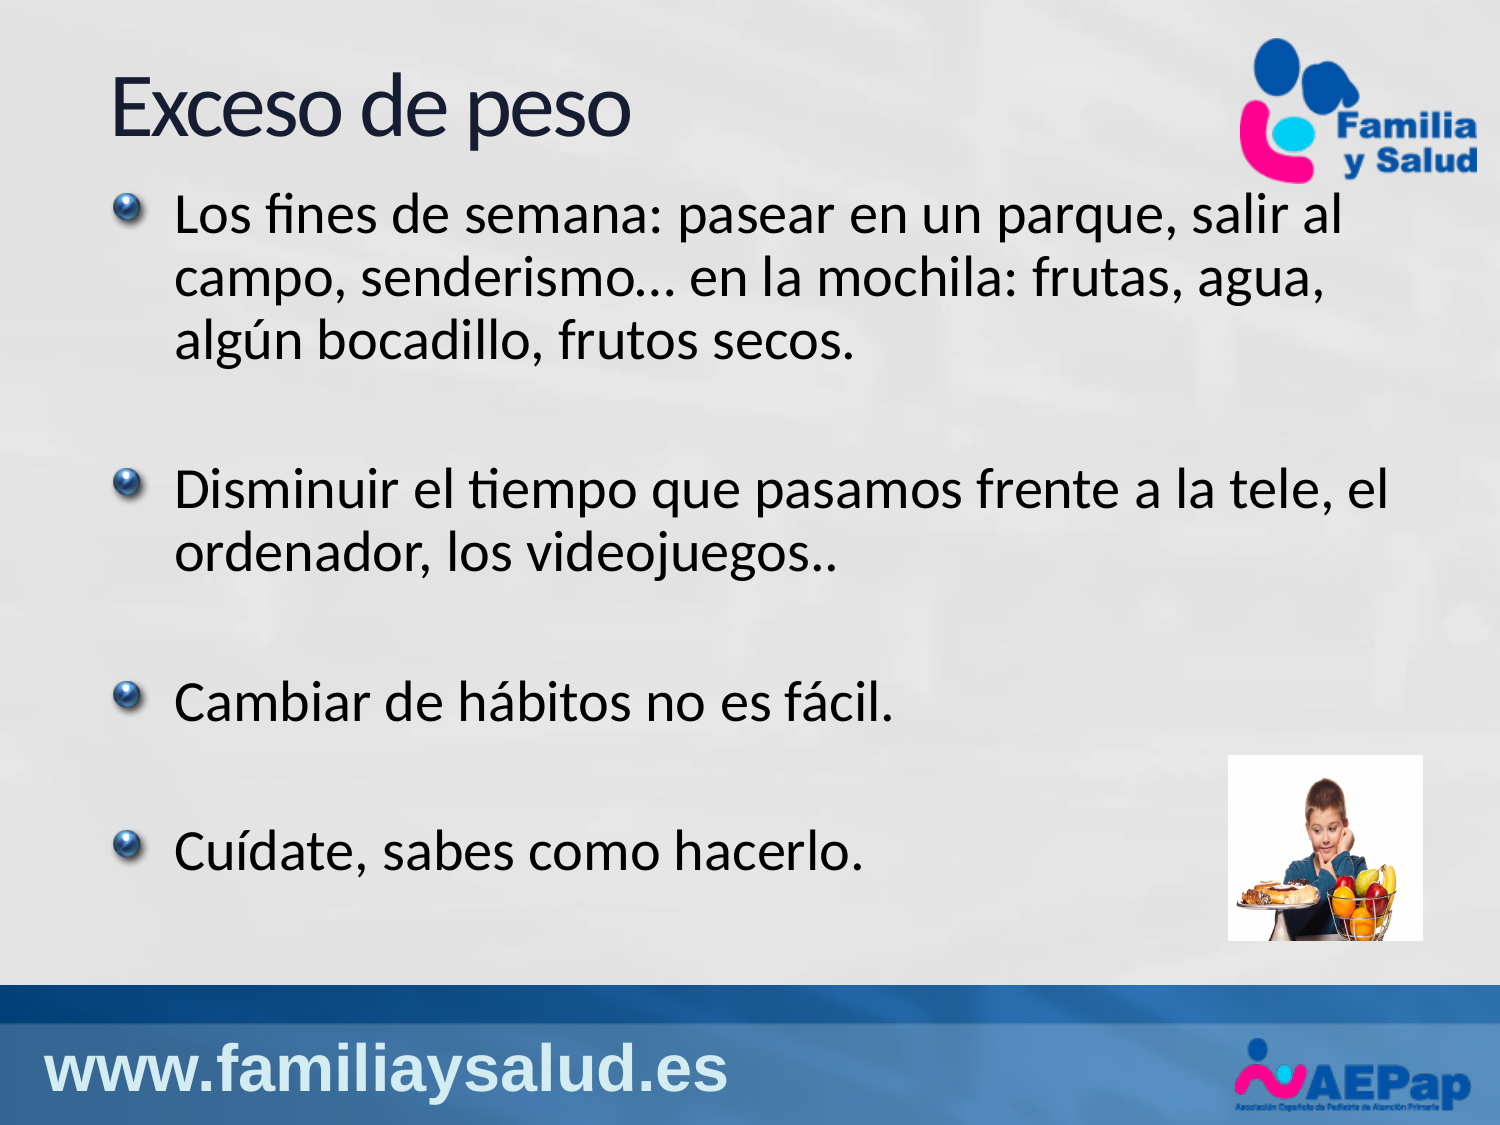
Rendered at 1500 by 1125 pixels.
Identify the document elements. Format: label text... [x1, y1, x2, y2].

text_box Los fines de semana: pasear en un parque, salir al campo, senderismo… en la mochila: frutas, agua, algún bocadillo, frutos secos. Disminuir el tiempo que pasamos frente a la tele, el ordenador, los videojuegos.. Cambiar de hábitos no es fácil. Cuídate, sabes como hacerlo. [109, 183, 1391, 982]
text_box www.familiaysalud.es [29, 1017, 757, 1113]
text_box Exceso de peso [109, 56, 1234, 166]
picture [0, 0, 1500, 1125]
